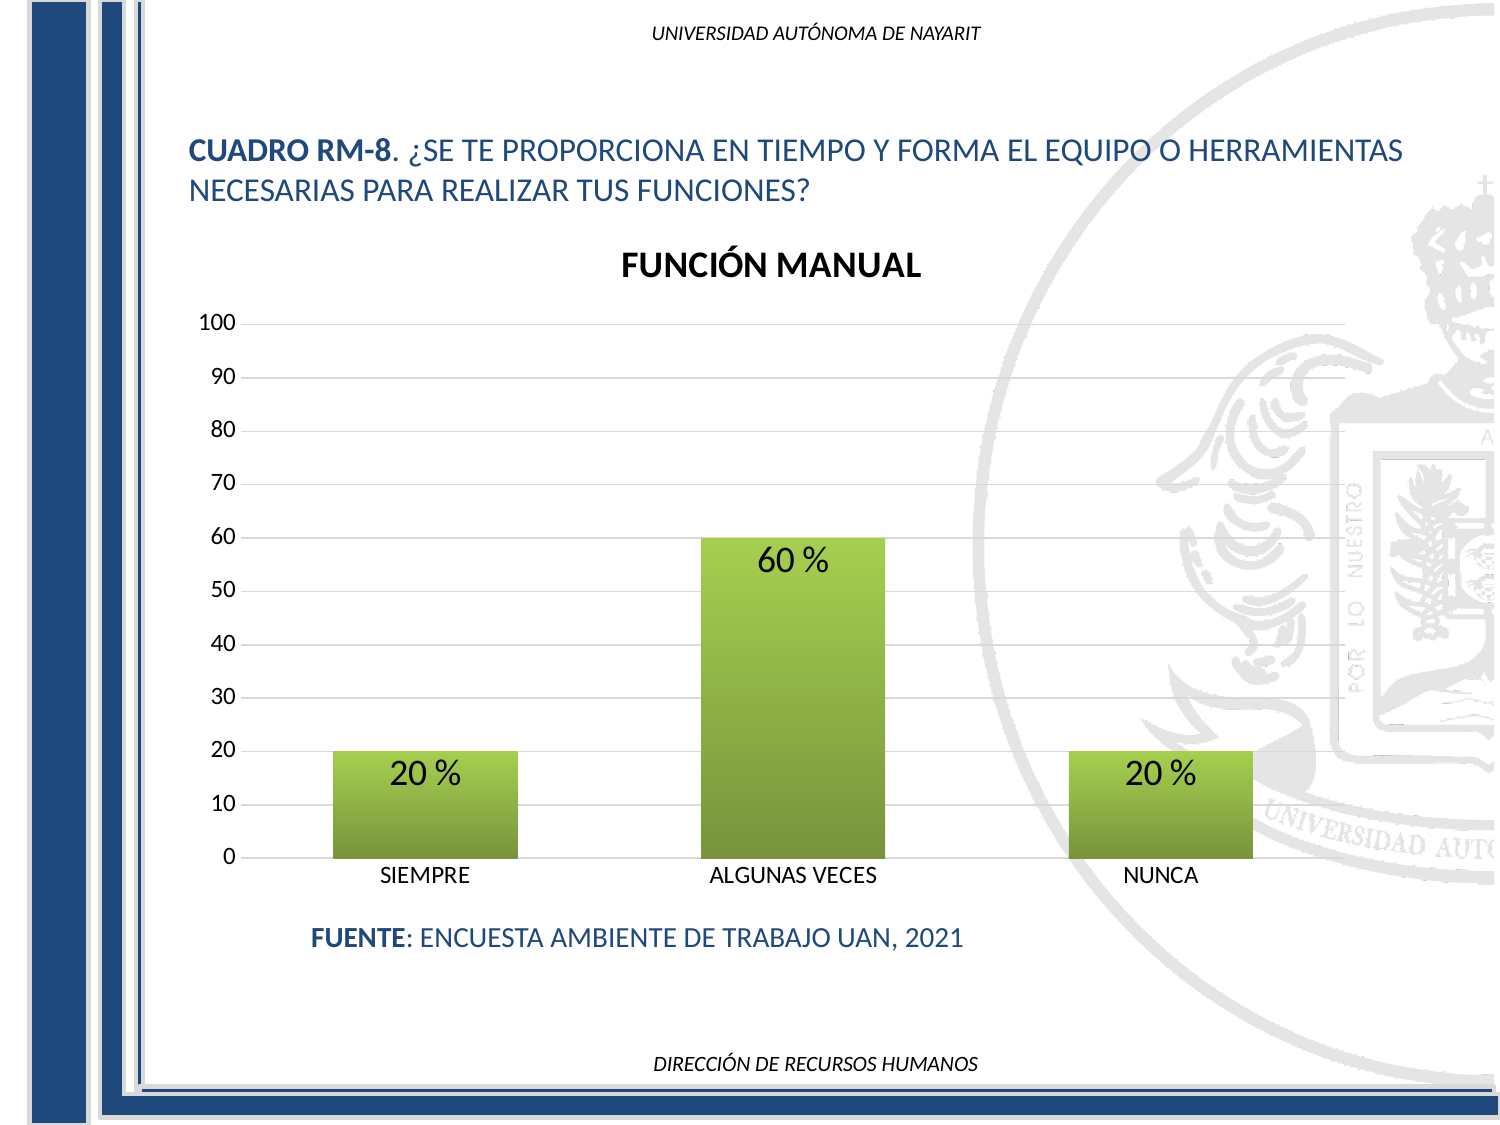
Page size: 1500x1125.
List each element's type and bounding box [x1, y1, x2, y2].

text_box [29, 0, 1500, 1125]
chart [173, 216, 1369, 904]
